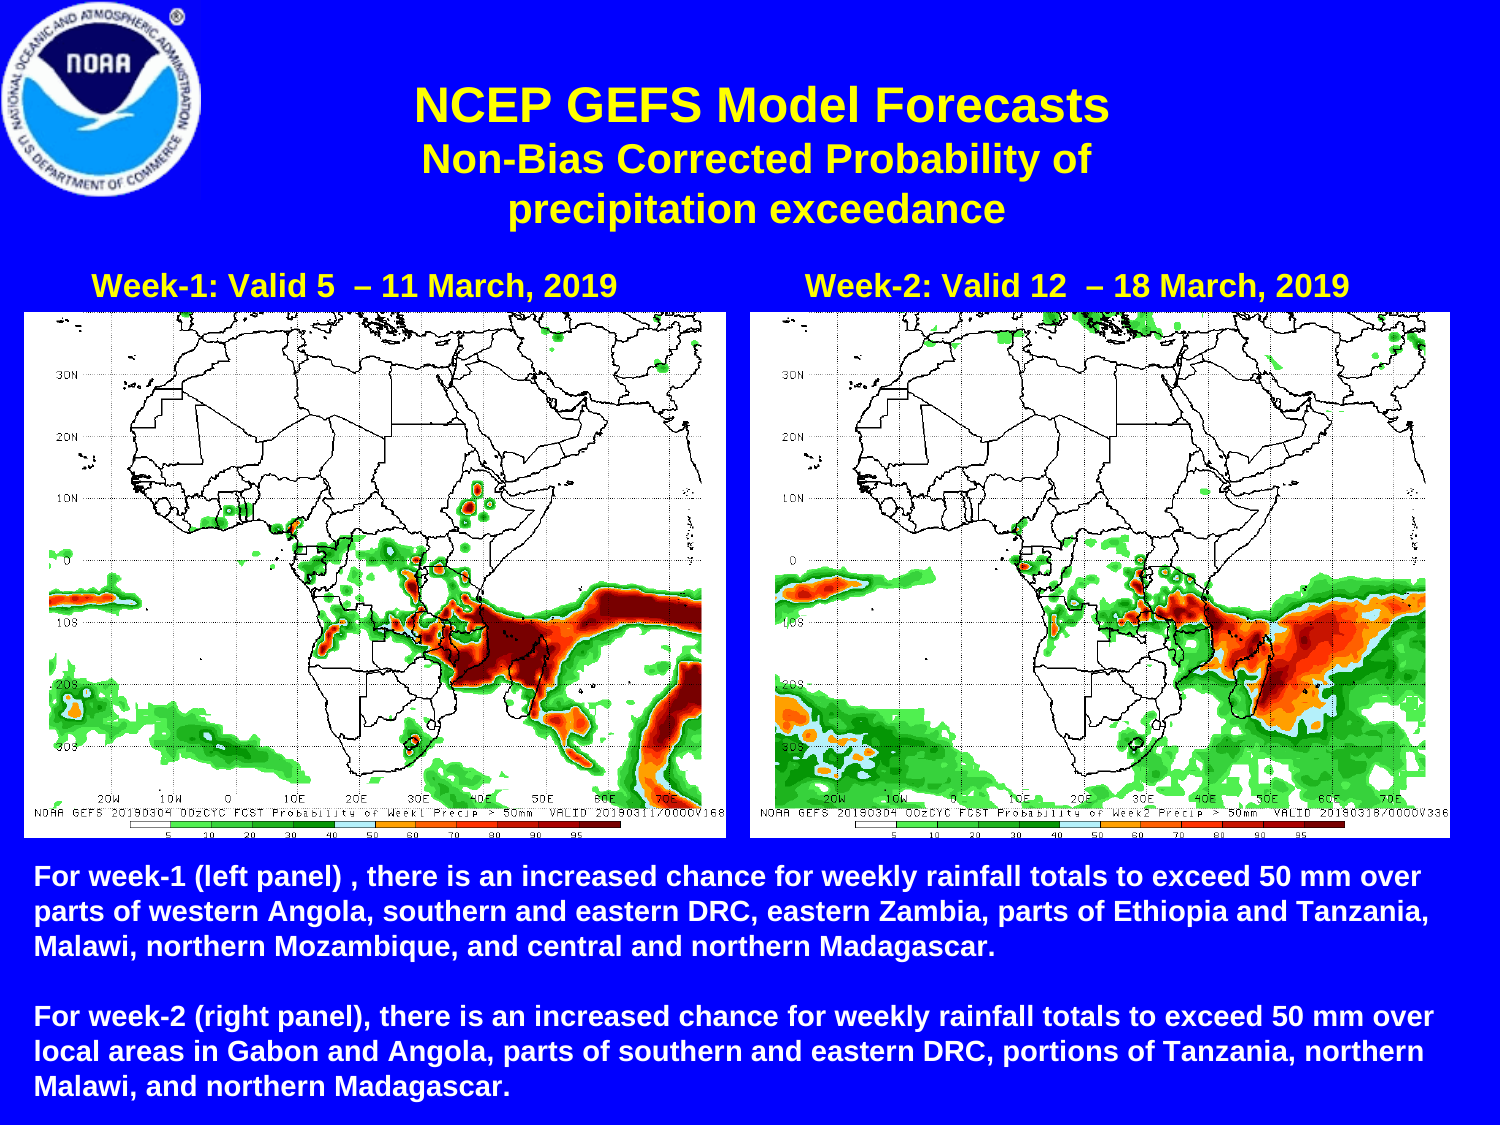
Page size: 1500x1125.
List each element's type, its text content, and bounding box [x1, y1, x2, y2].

text_box Week-2: Valid 12 – 18 March, 2019 [791, 256, 1364, 312]
picture [749, 312, 1450, 838]
text_box Week-1: Valid 5 – 11 March, 2019 [78, 256, 632, 312]
text_box For week-1 (left panel) , there is an increased chance for weekly rainfall totals to exceed 50 mm over parts of western Angola, southern and eastern DRC, eastern Zambia, parts of Ethiopia and Tanzania, Malawi, northern Mozambique, and central and northern Madagascar. For week-2 (right panel), there is an increased chance for weekly rainfall totals to exceed 50 mm over local areas in Gabon and Angola, parts of southern and eastern DRC, portions of Tanzania, northern Malawi, and northern Madagascar. [18, 849, 1469, 1110]
picture [24, 312, 725, 838]
text_box NCEP GEFS Model Forecasts Non-Bias Corrected Probability of precipitation exceedance [112, 29, 1413, 275]
picture [0, 0, 200, 200]
